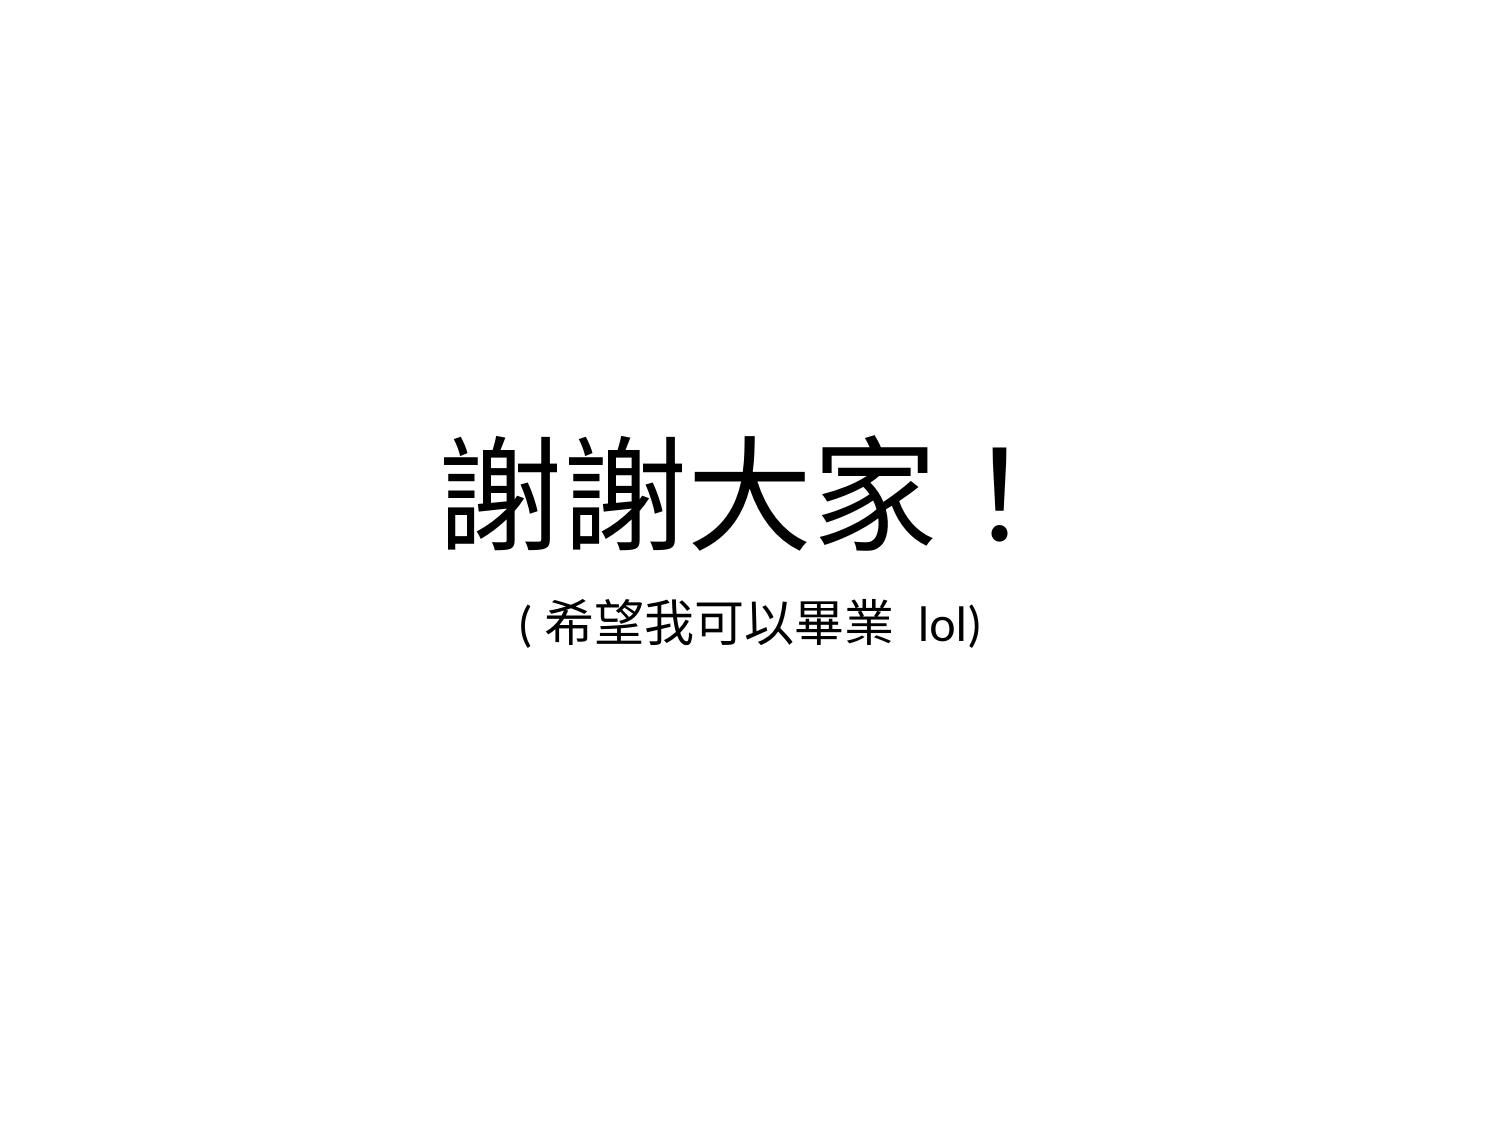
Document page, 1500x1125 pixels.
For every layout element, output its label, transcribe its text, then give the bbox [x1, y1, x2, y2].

subtitle (希望我可以畢業 lol) [187, 590, 1313, 863]
title 謝謝大家！ [112, 184, 1388, 576]
